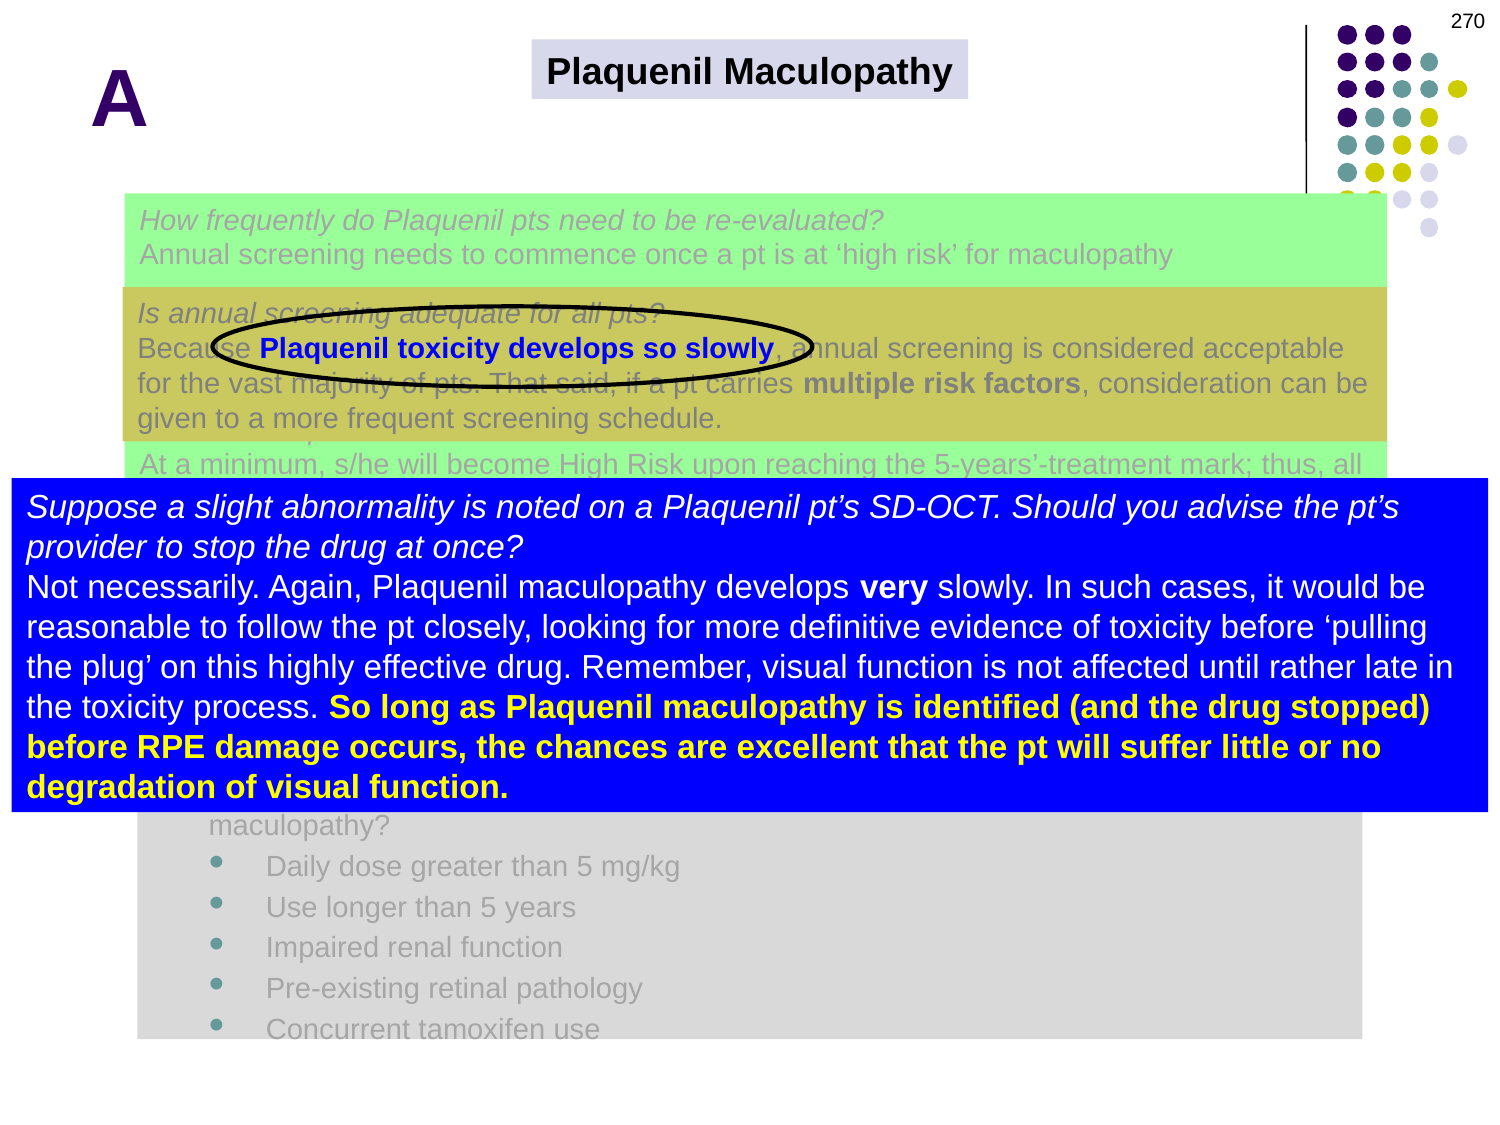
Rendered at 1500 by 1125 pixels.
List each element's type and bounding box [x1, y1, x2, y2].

title [75, 20, 1313, 150]
text_box [531, 39, 969, 100]
text_box [11, 193, 1489, 1040]
text_box [1149, 0, 1500, 75]
